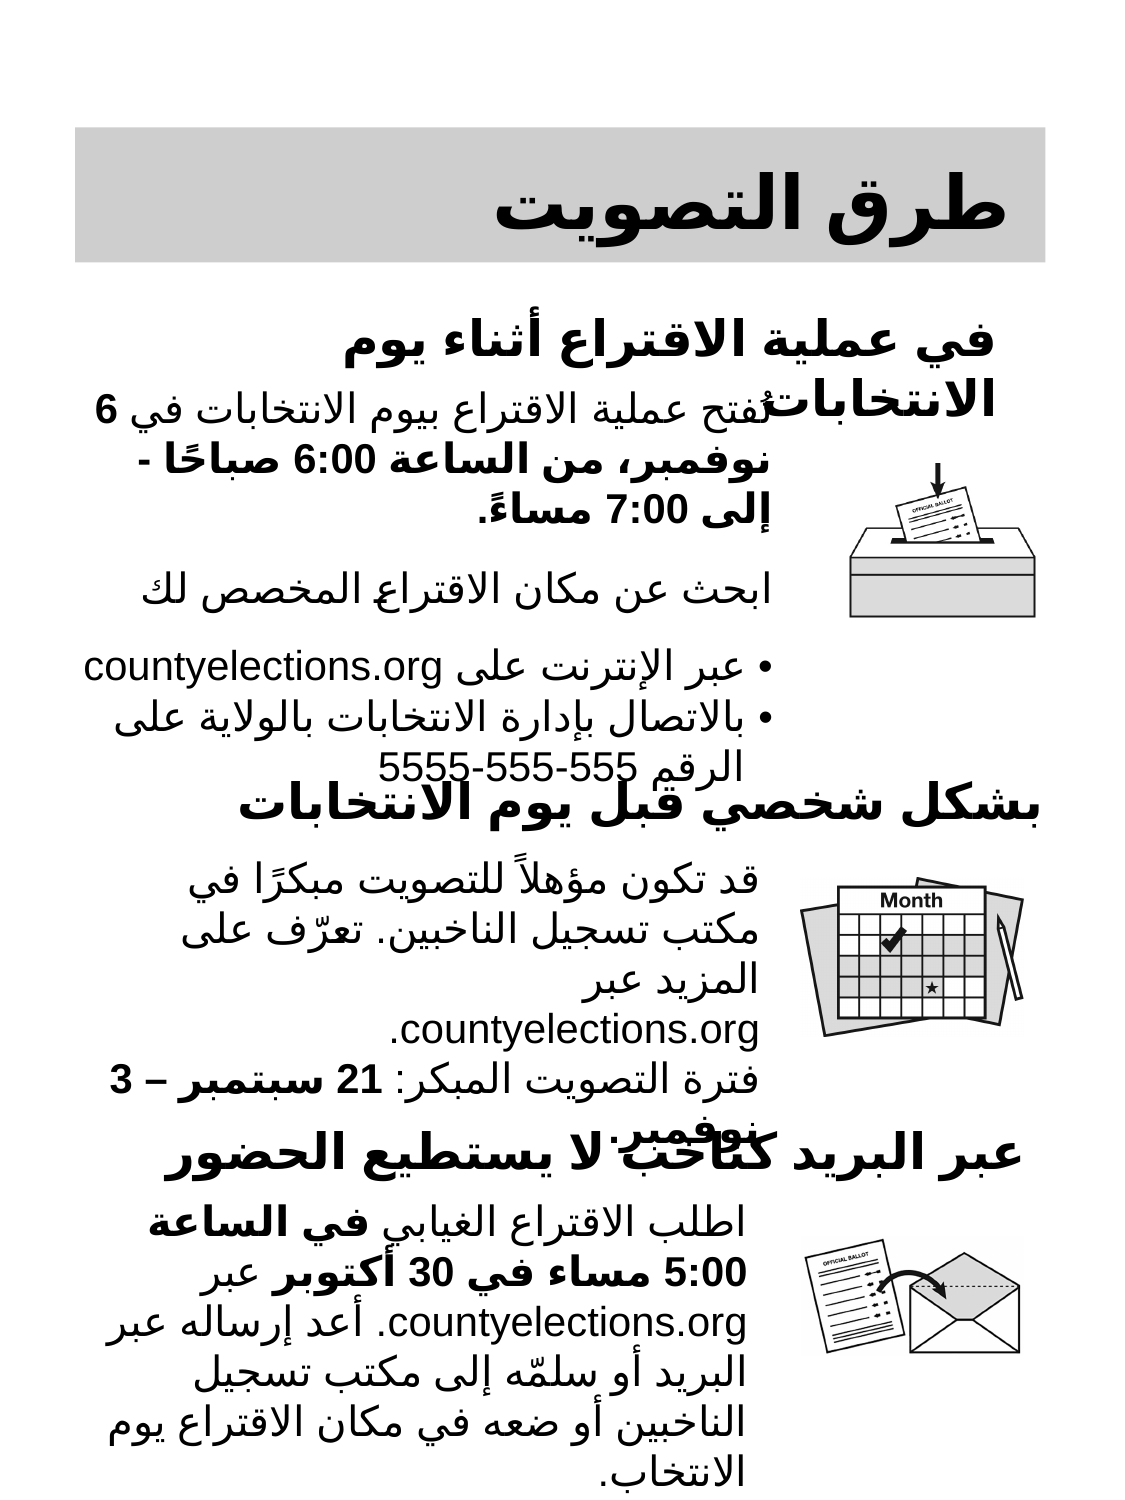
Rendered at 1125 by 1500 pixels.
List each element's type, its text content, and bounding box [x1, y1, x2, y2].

picture [847, 460, 1038, 620]
text_box بشكل شخصي قبل يوم الانتخابات [87, 761, 1058, 837]
picture [800, 877, 1024, 1037]
text_box عبر البريد كناخب لا يستطيع الحضور [84, 1111, 1056, 1187]
text_box في عملية الاقتراع أثناء يوم الانتخابات [87, 299, 1013, 434]
picture [801, 1236, 1024, 1356]
text_box تُفتح عملية الاقتراع بيوم الانتخابات في 6 نوفمبر، من الساعة 6:00 صباحًا - إلى 7:00 مساءً. ابحث عن مكان الاقتراع المخصص لك • عبر الإنترنت على countyelections.org • بالاتصال بإدارة الانتخابات بالولاية على الرقم 555-555-5555 [67, 374, 788, 798]
text_box قد تكون مؤهلاً للتصويت مبكرًا في مكتب تسجيل الناخبين. تعرّف على المزيد عبر countyelections.org. فترة التصويت المبكر: 21 سبتمبر – 3 نوفمبر. [87, 844, 775, 1111]
text_box اطلب الاقتراع الغيابي في الساعة 5:00 مساء في 30 أكتوبر عبر countyelections.org. أعد إرساله عبر البريد أو سلمّه إلى مكتب تسجيل الناخبين أو ضعه في مكان الاقتراع يوم الانتخاب. [87, 1187, 763, 1500]
